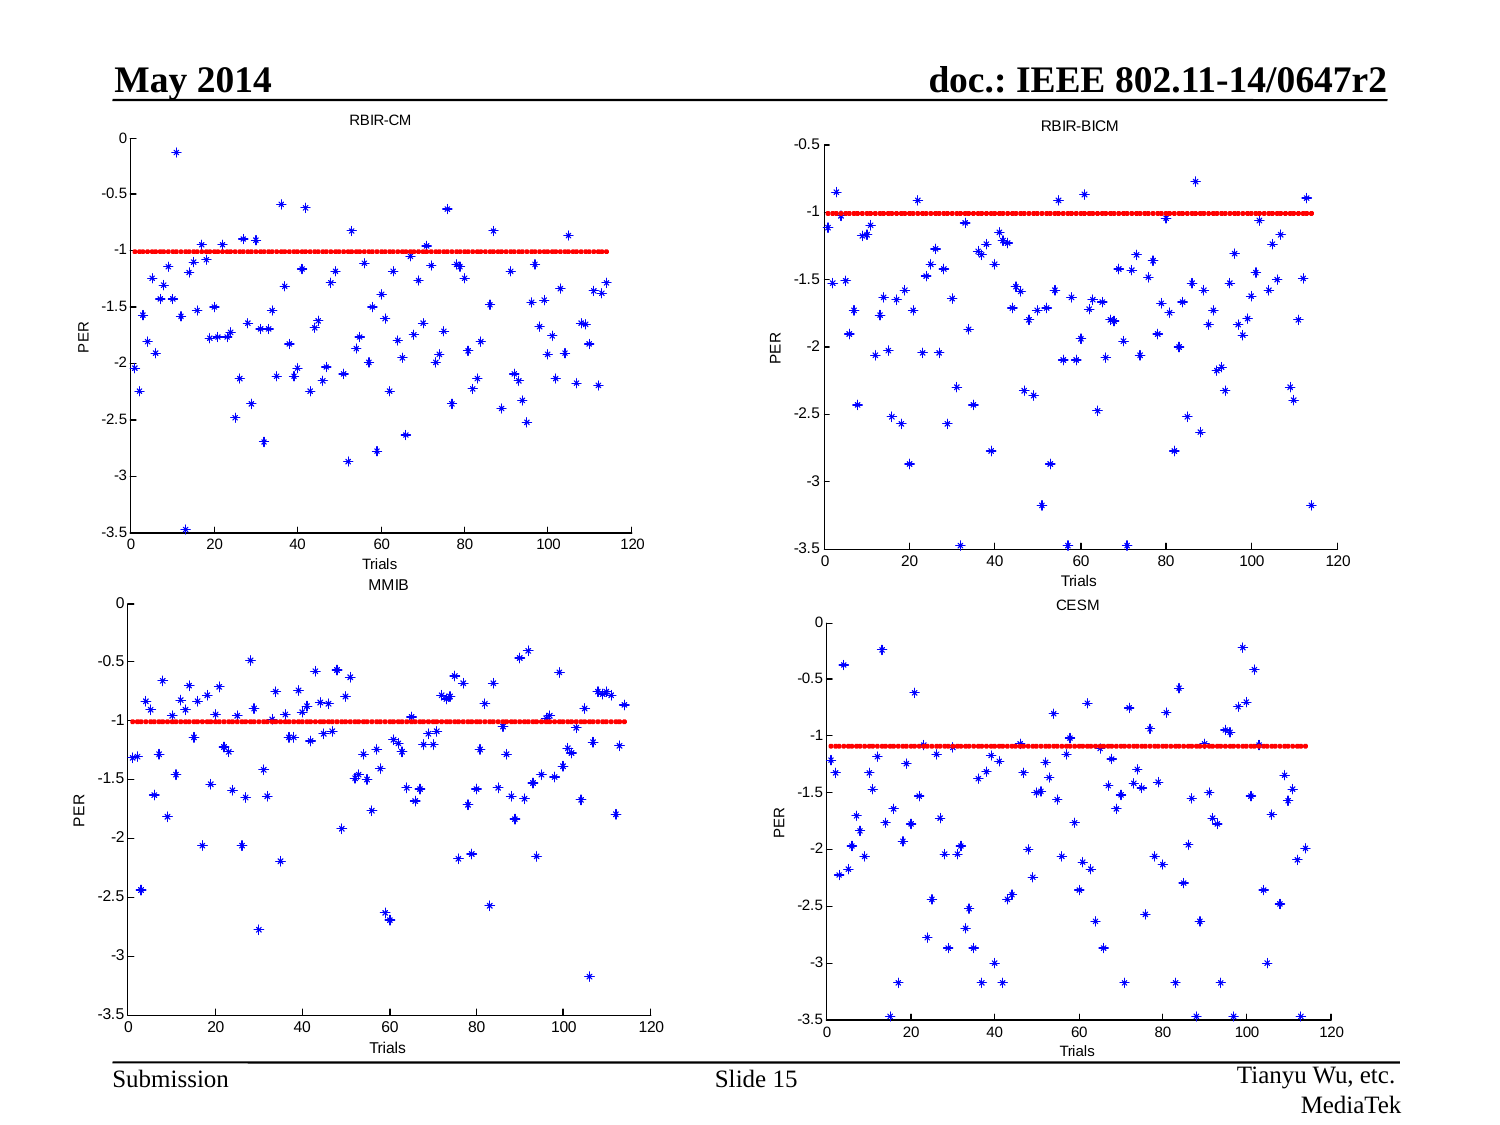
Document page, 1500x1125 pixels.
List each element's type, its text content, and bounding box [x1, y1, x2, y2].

picture [737, 106, 1401, 1074]
footer Tianyu Wu, etc. MediaTek [1151, 1058, 1402, 1120]
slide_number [114, 54, 274, 100]
slide_number Slide 15 [712, 1062, 800, 1093]
picture [41, 101, 715, 1071]
